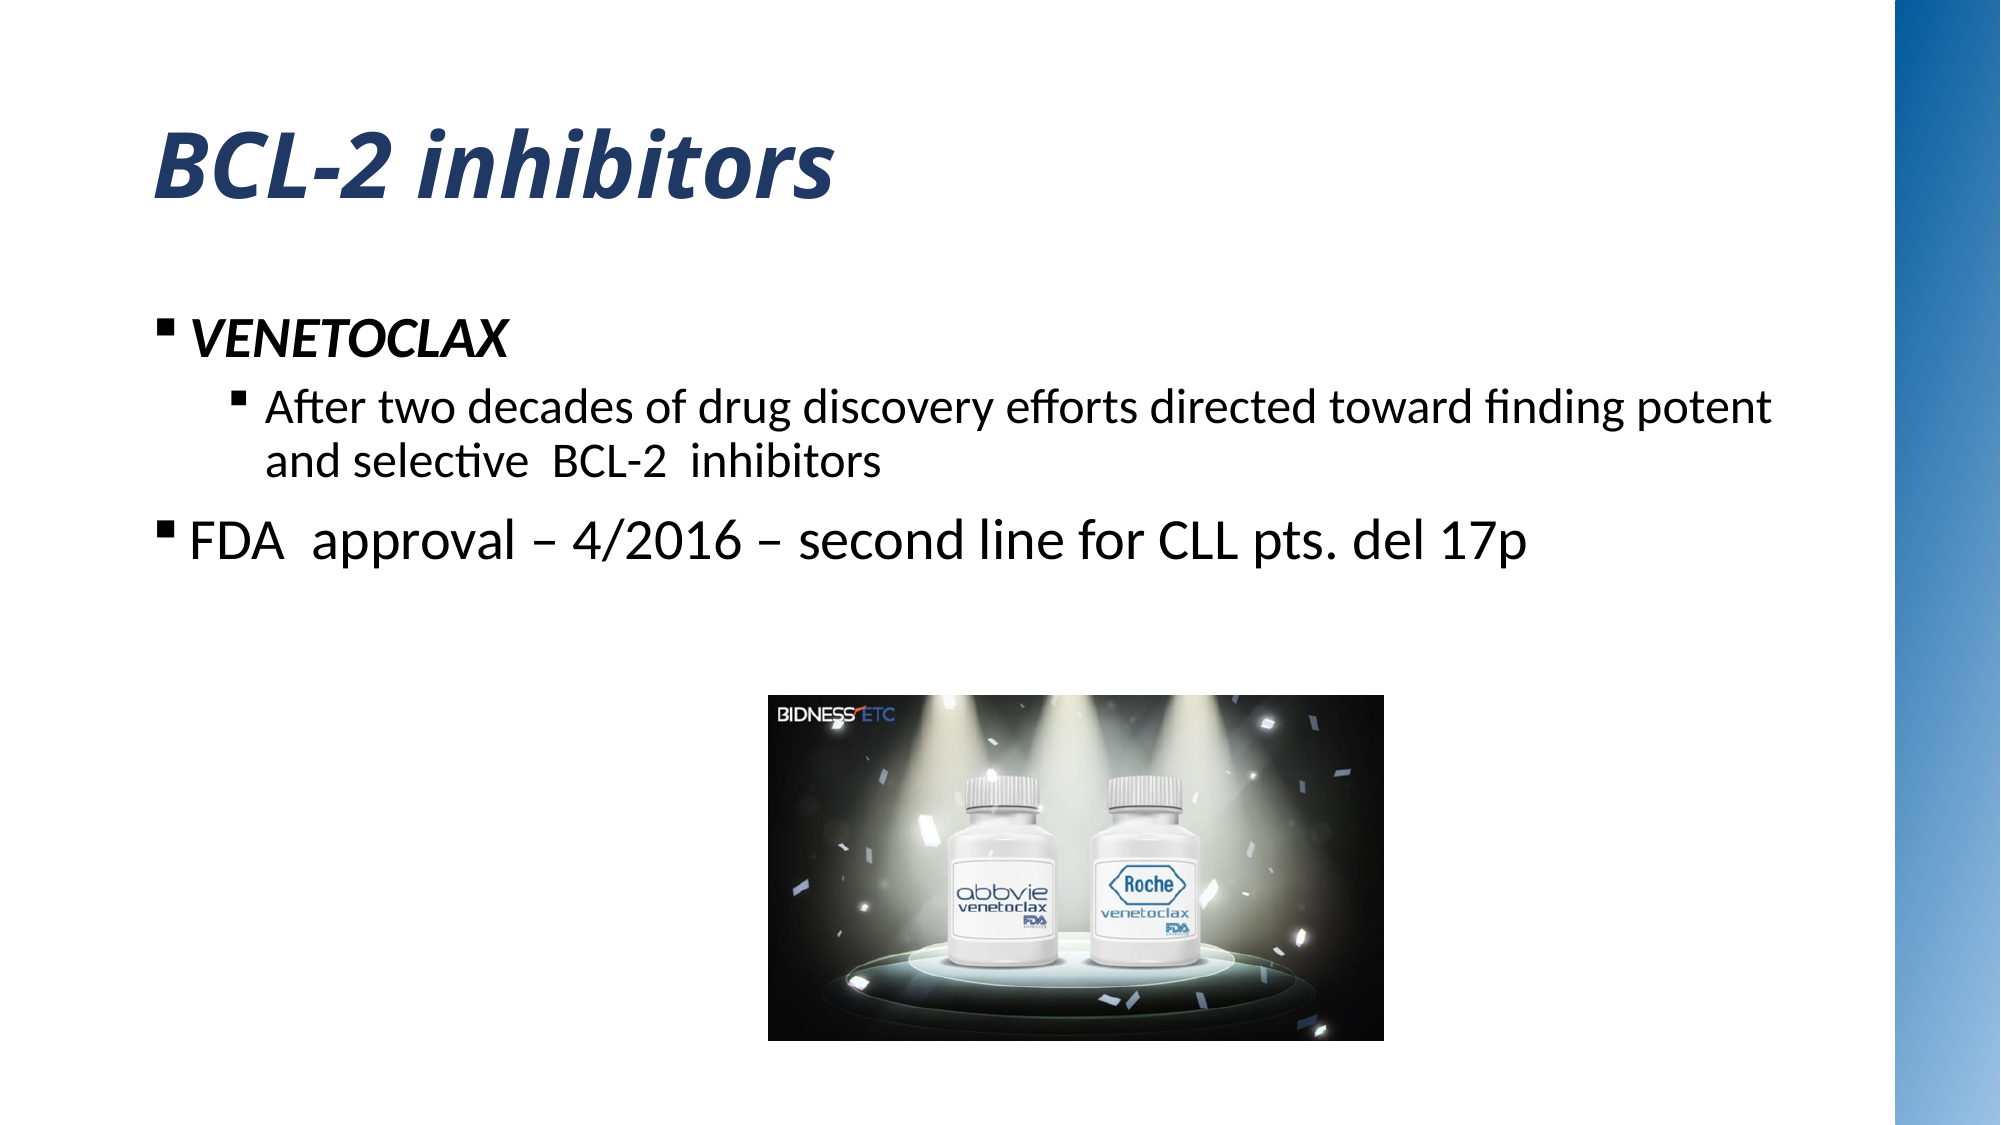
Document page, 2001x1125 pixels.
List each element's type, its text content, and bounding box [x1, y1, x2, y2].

title BCL-2 inhibitors [137, 59, 1863, 278]
picture [768, 695, 1384, 1041]
list VENETOCLAX After two decades of drug discovery efforts directed toward finding potent and selective BCL-2 inhibitors FDA approval – 4/2016 – second line for CLL pts. del 17p [137, 299, 1863, 1014]
